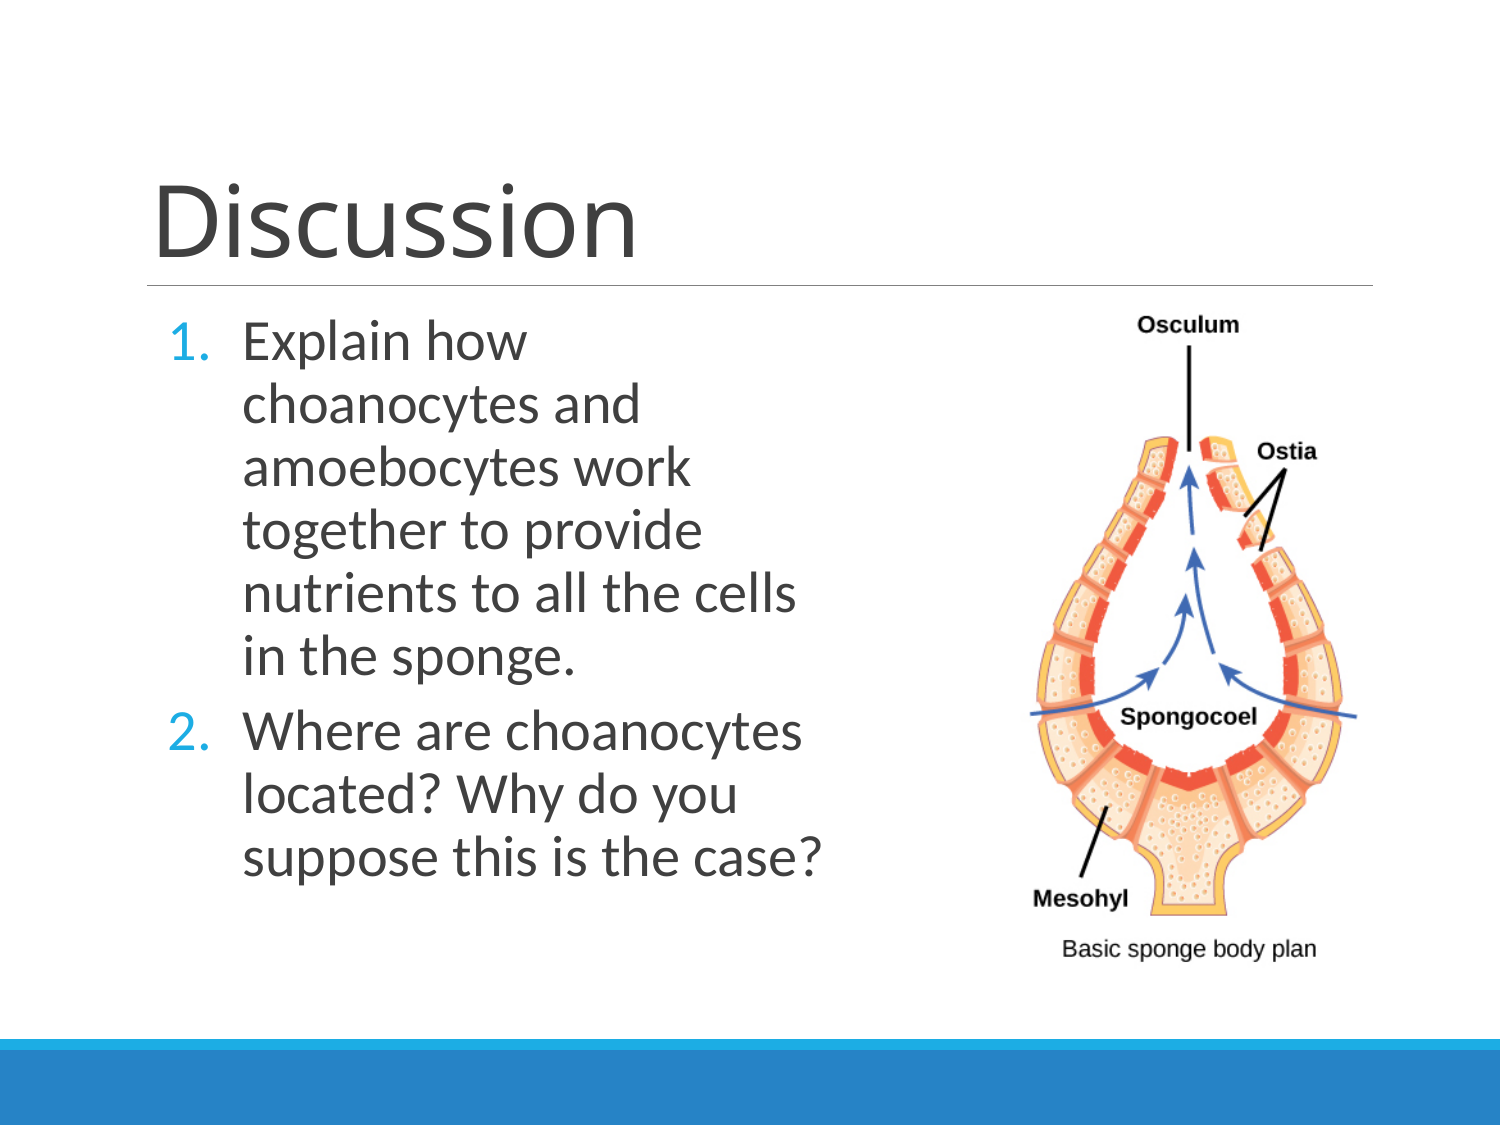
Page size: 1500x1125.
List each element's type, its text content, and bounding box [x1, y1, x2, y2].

picture [857, 302, 1500, 971]
list Explain how choanocytes and amoebocytes work together to provide nutrients to all the cells in the sponge. Where are choanocytes located? Why do you suppose this is the case? [135, 302, 831, 963]
title Discussion [135, 47, 1373, 285]
